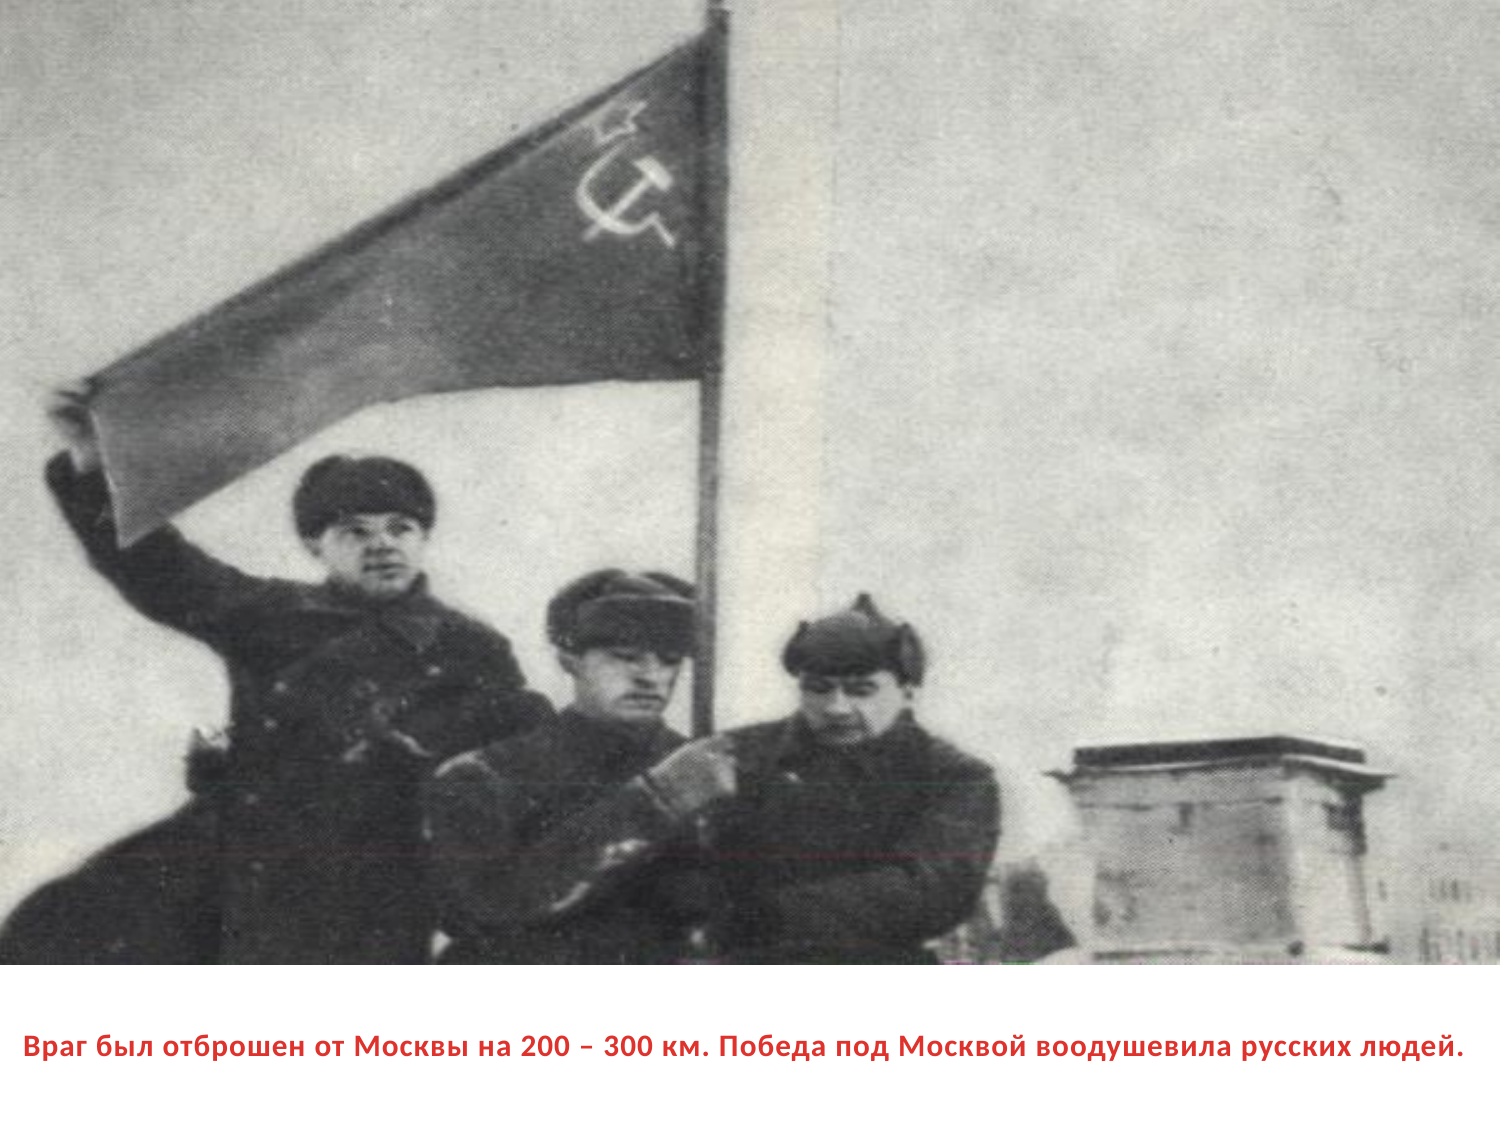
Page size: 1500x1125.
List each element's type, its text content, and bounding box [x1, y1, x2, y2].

picture [0, 0, 1500, 965]
title Враг был отброшен от Москвы на 200 – 300 км. Победа под Москвой воодушевила русских людей. [0, 999, 1500, 1125]
